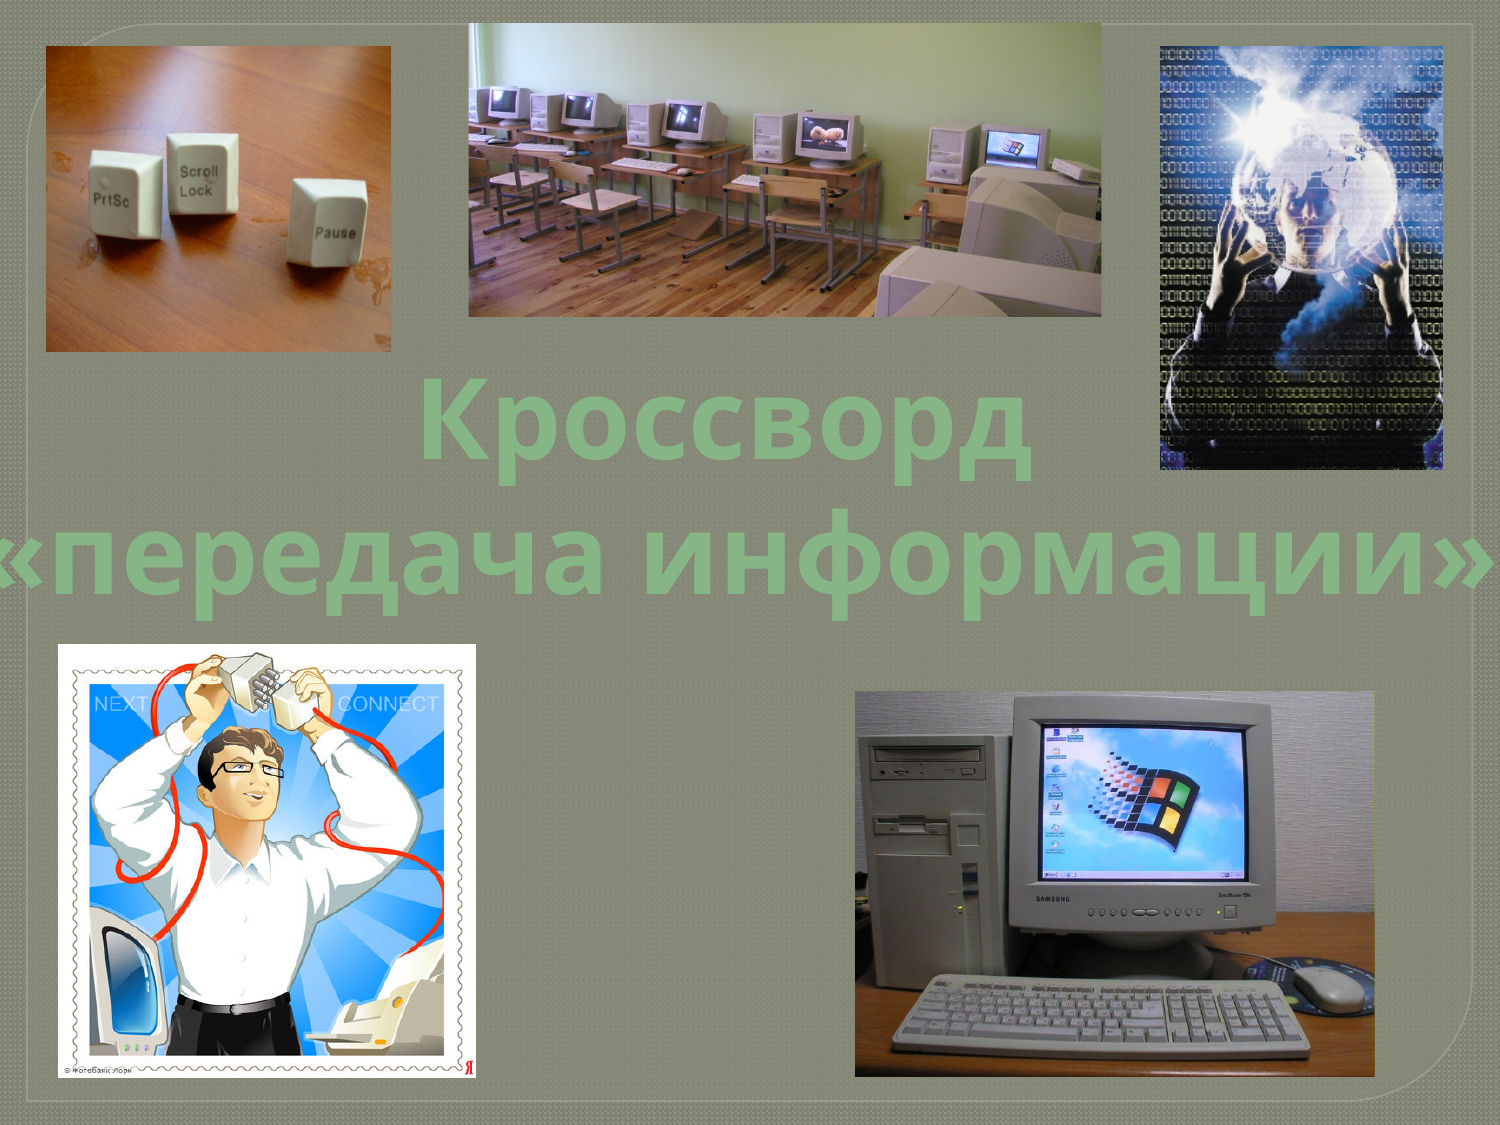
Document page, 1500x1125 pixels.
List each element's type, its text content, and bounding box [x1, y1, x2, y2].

text_box Кроссворд «передача информации» [0, 339, 1500, 625]
picture [468, 23, 1102, 317]
picture [46, 46, 391, 352]
picture [855, 691, 1376, 1077]
picture [58, 644, 476, 1079]
picture [1159, 46, 1443, 471]
